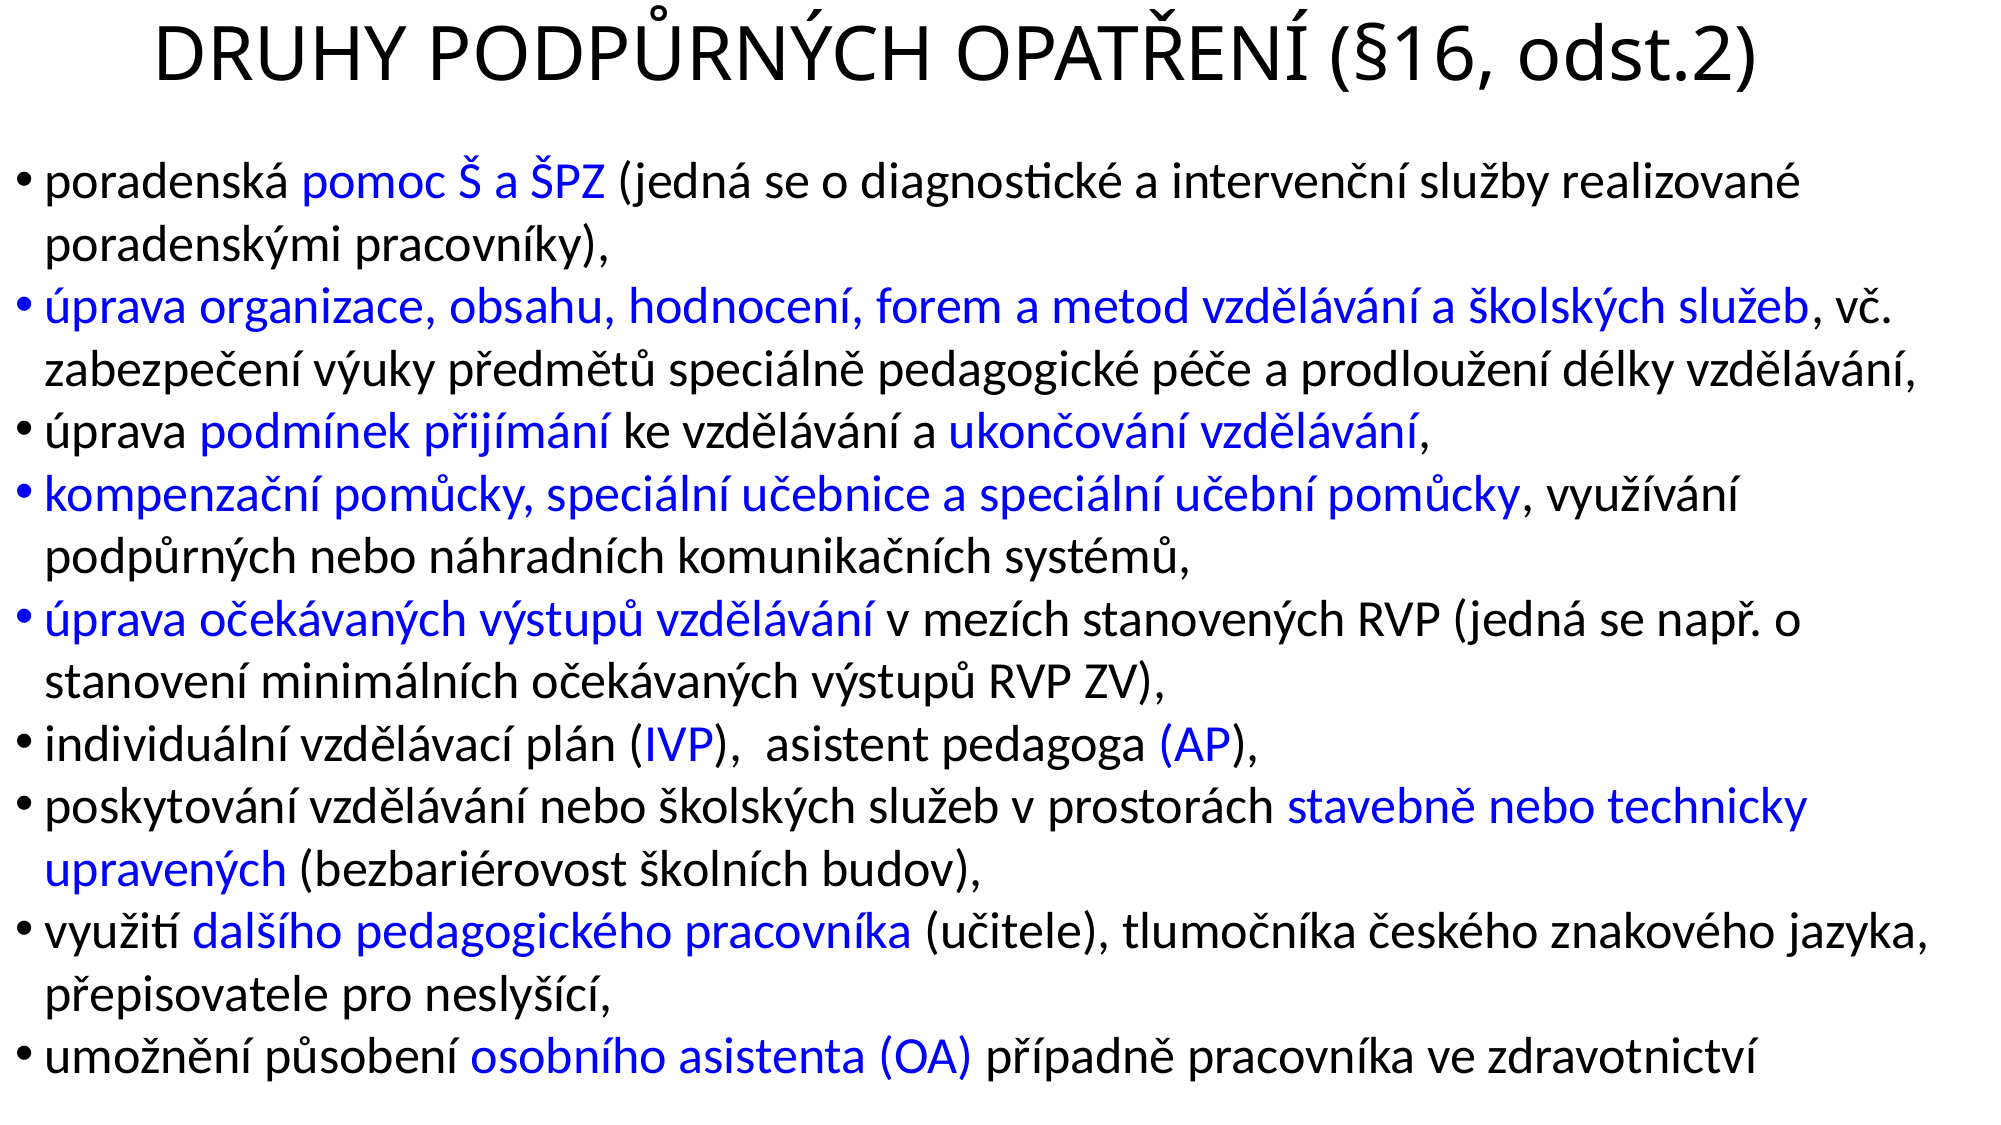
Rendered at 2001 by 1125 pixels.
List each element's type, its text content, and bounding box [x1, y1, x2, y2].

list poradenská pomoc Š a ŠPZ (jedná se o diagnostické a intervenční služby realizované poradenskými pracovníky), úprava organizace, obsahu, hodnocení, forem a metod vzdělávání a školských služeb, vč. zabezpečení výuky předmětů speciálně pedagogické péče a prodloužení délky vzdělávání, úprava podmínek přijímání ke vzdělávání a ukončování vzdělávání, kompenzační pomůcky, speciální učebnice a speciální učební pomůcky, využívání podpůrných nebo náhradních komunikačních systémů, úprava očekávaných výstupů vzdělávání v mezích stanovených RVP (jedná se např. o stanovení minimálních očekávaných výstupů RVP ZV), individuální vzdělávací plán (IVP), asistent pedagoga (AP), poskytování vzdělávání nebo školských služeb v prostorách stavebně nebo technicky upravených (bezbariérovost školních budov), využití dalšího pedagogického pracovníka (učitele), tlumočníka českého znakového jazyka, přepisovatele pro neslyšící, umožnění působení osobního asistenta (OA) případně pracovníka ve zdravotnictví [0, 139, 2000, 1125]
title DRUHY PODPŮRNÝCH OPATŘENÍ (§16, odst.2) [137, 0, 1863, 112]
